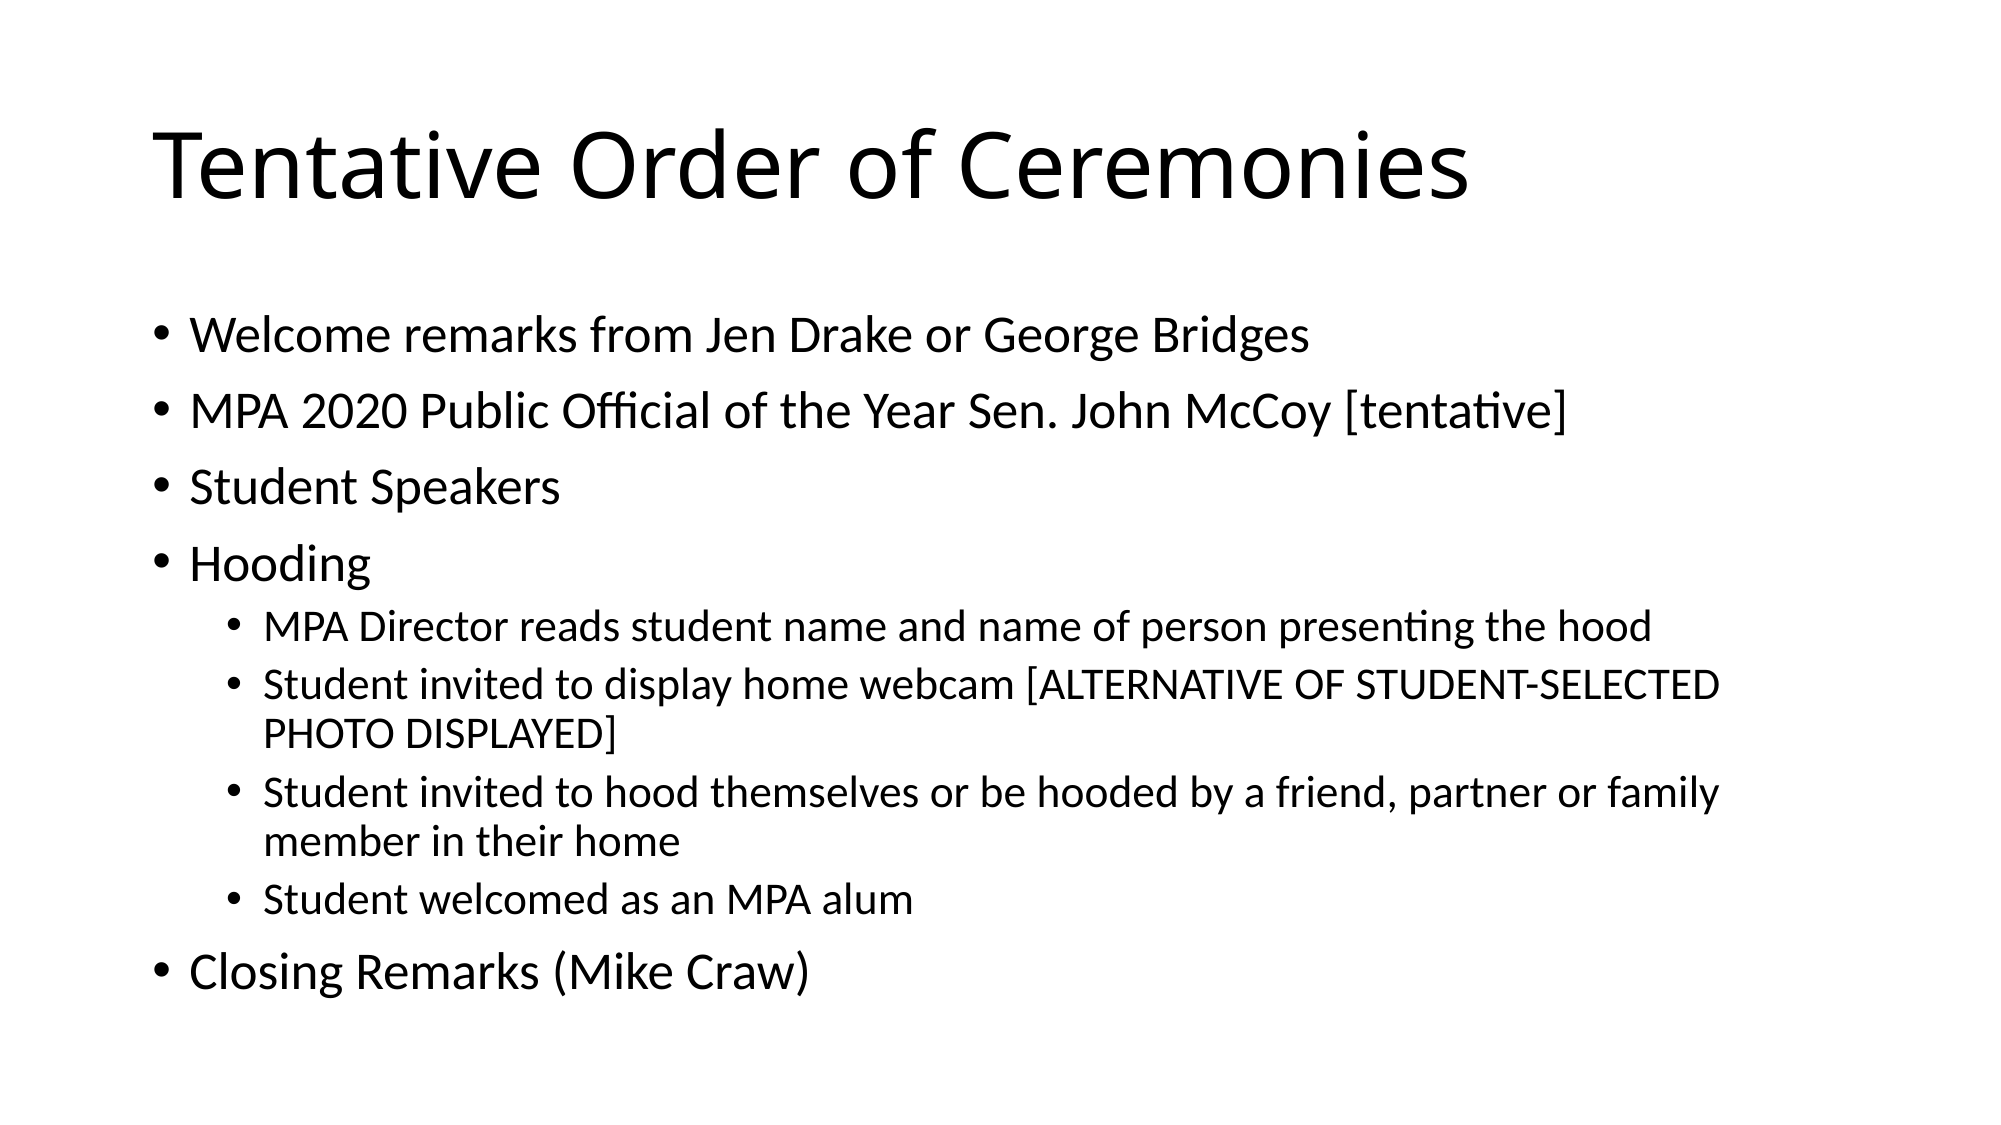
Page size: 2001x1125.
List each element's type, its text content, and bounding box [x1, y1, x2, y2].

list Welcome remarks from Jen Drake or George Bridges MPA 2020 Public Official of the Year Sen. John McCoy [tentative] Student Speakers Hooding MPA Director reads student name and name of person presenting the hood Student invited to display home webcam [ALTERNATIVE OF STUDENT-SELECTED PHOTO DISPLAYED] Student invited to hood themselves or be hooded by a friend, partner or family member in their home Student welcomed as an MPA alum Closing Remarks (Mike Craw) [137, 299, 1863, 1014]
title Tentative Order of Ceremonies [137, 59, 1863, 278]
